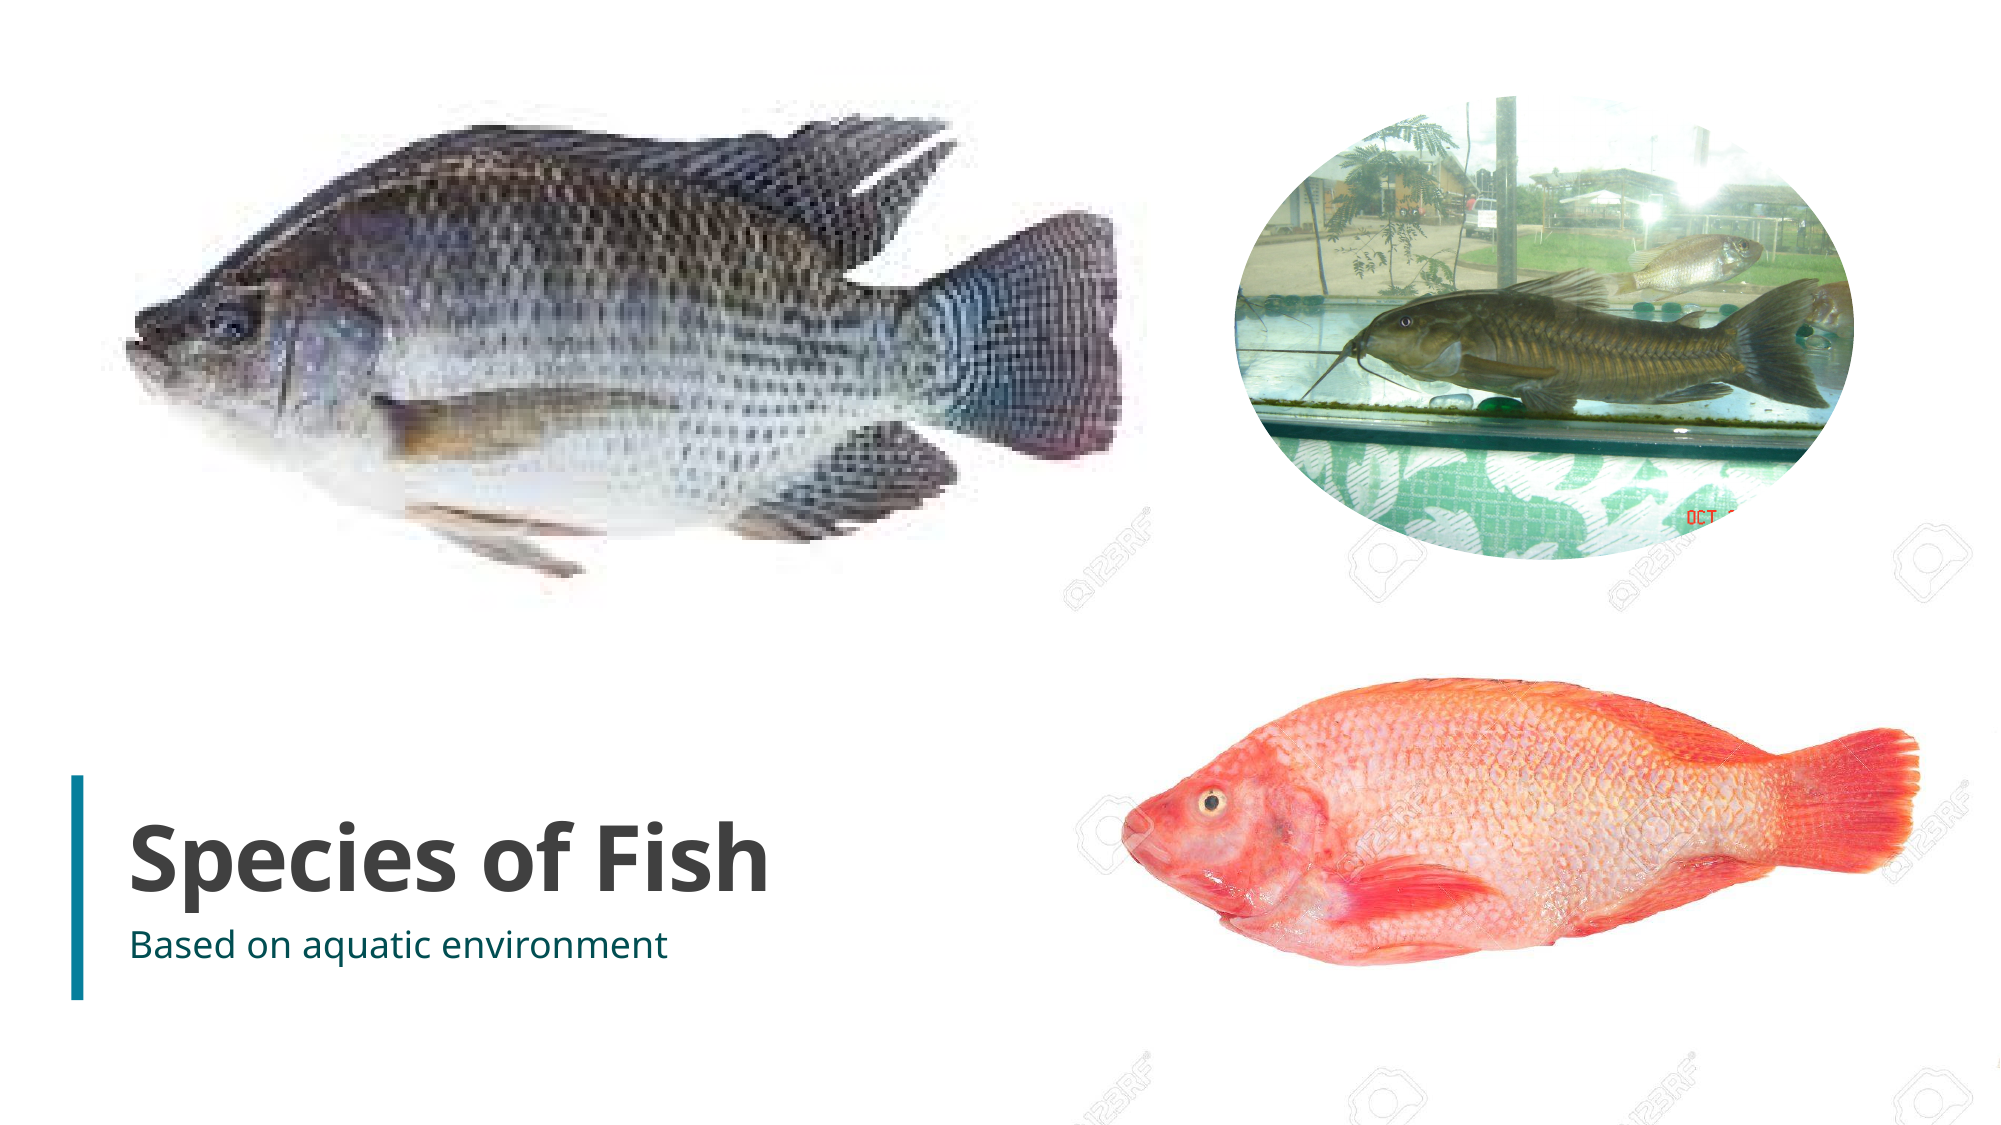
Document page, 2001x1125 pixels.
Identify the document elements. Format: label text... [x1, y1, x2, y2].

subtitle Based on aquatic environment [113, 919, 1035, 976]
title Species of Fish [113, 804, 1035, 919]
picture [0, 0, 2000, 1125]
